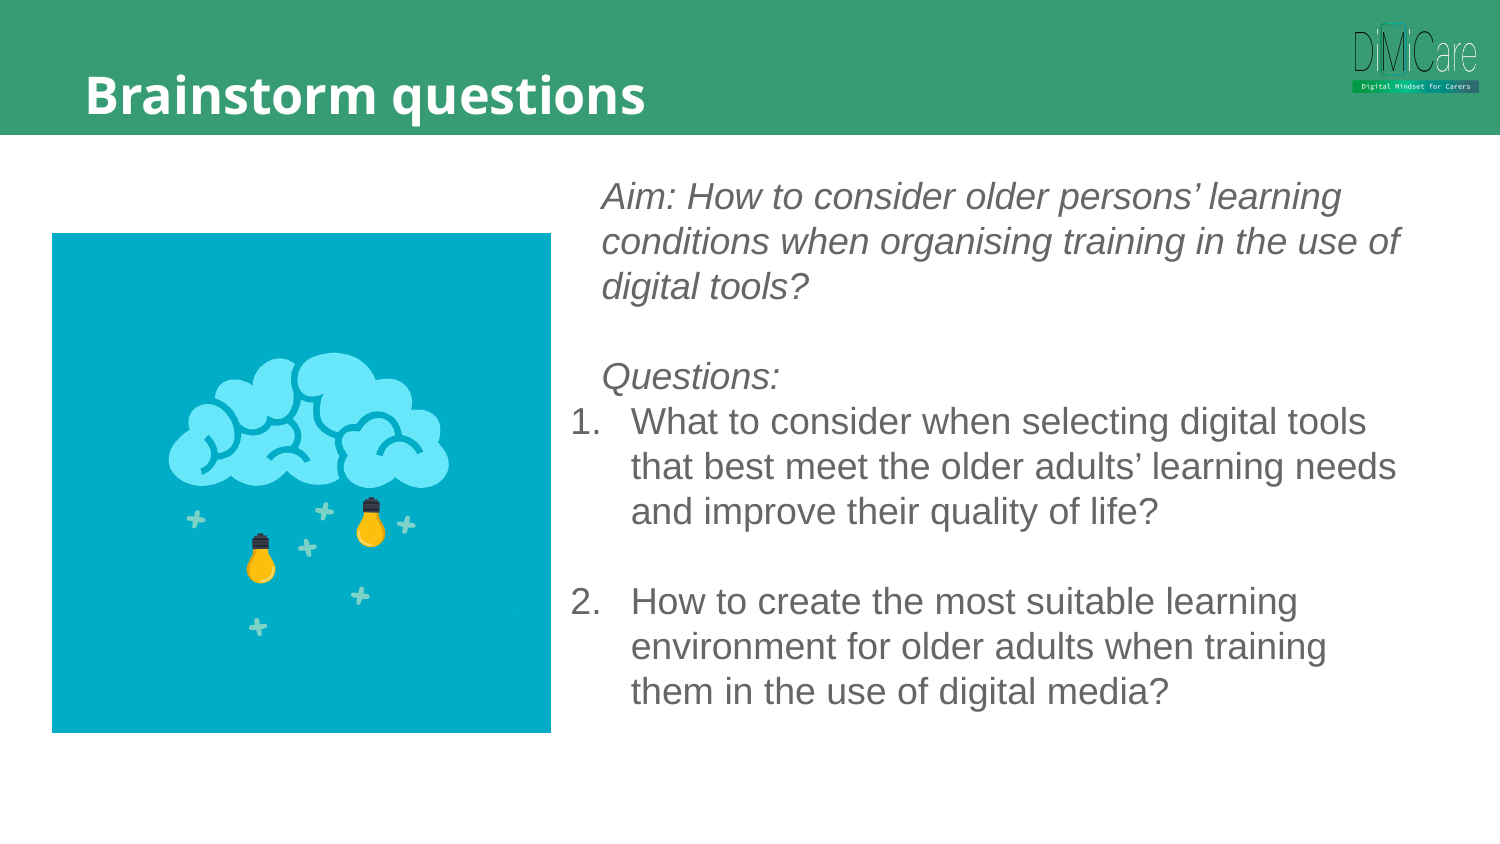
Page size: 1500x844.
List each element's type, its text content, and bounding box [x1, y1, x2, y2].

picture [52, 233, 551, 733]
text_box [0, 122, 1500, 844]
text_box Brainstorm questions [84, 37, 1276, 121]
text_box [1352, 23, 1479, 93]
